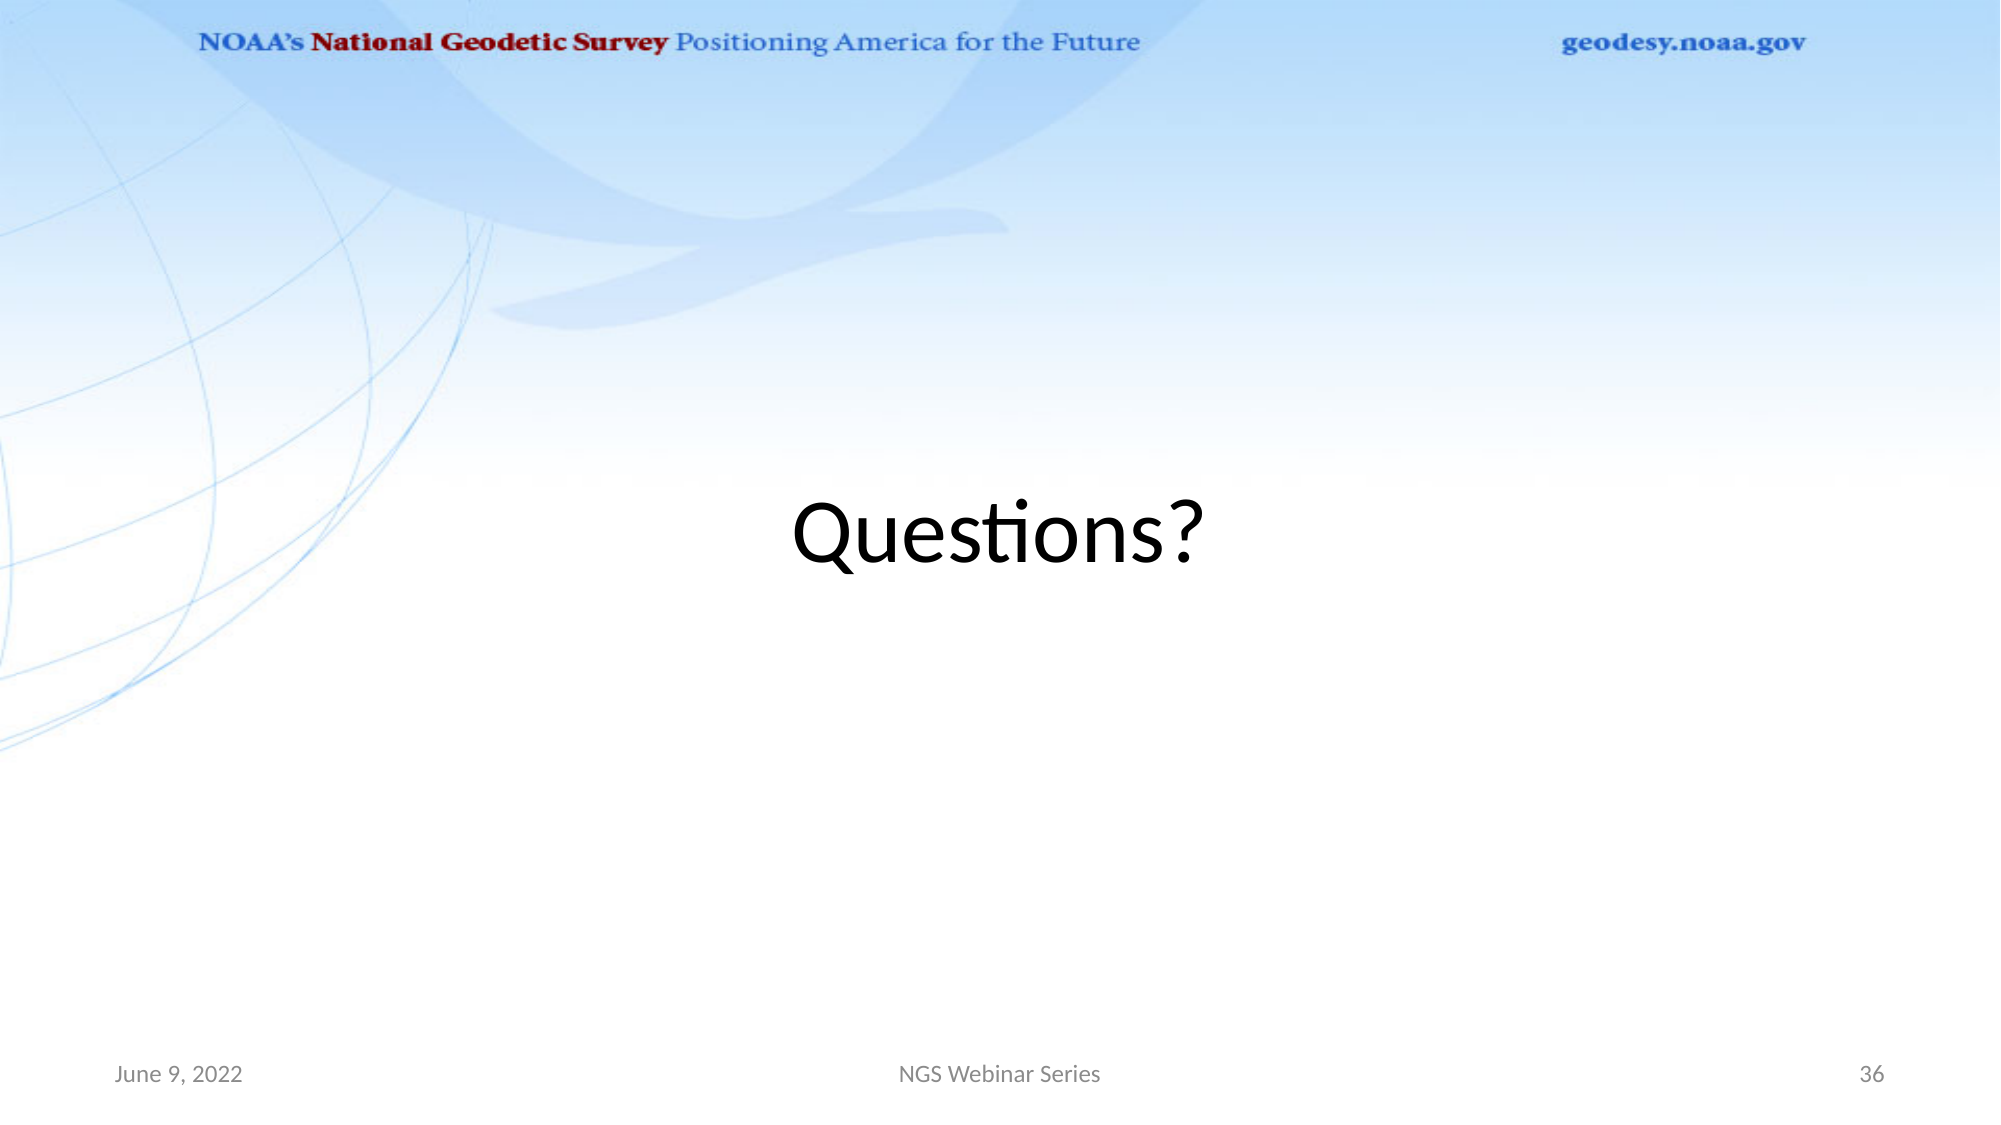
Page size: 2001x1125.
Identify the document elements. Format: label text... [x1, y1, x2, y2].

title Questions? [99, 431, 1900, 620]
footer NGS Webinar Series [683, 1042, 1317, 1103]
picture [0, 0, 2001, 1125]
slide_number 36 [1433, 1042, 1900, 1103]
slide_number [99, 1042, 567, 1103]
